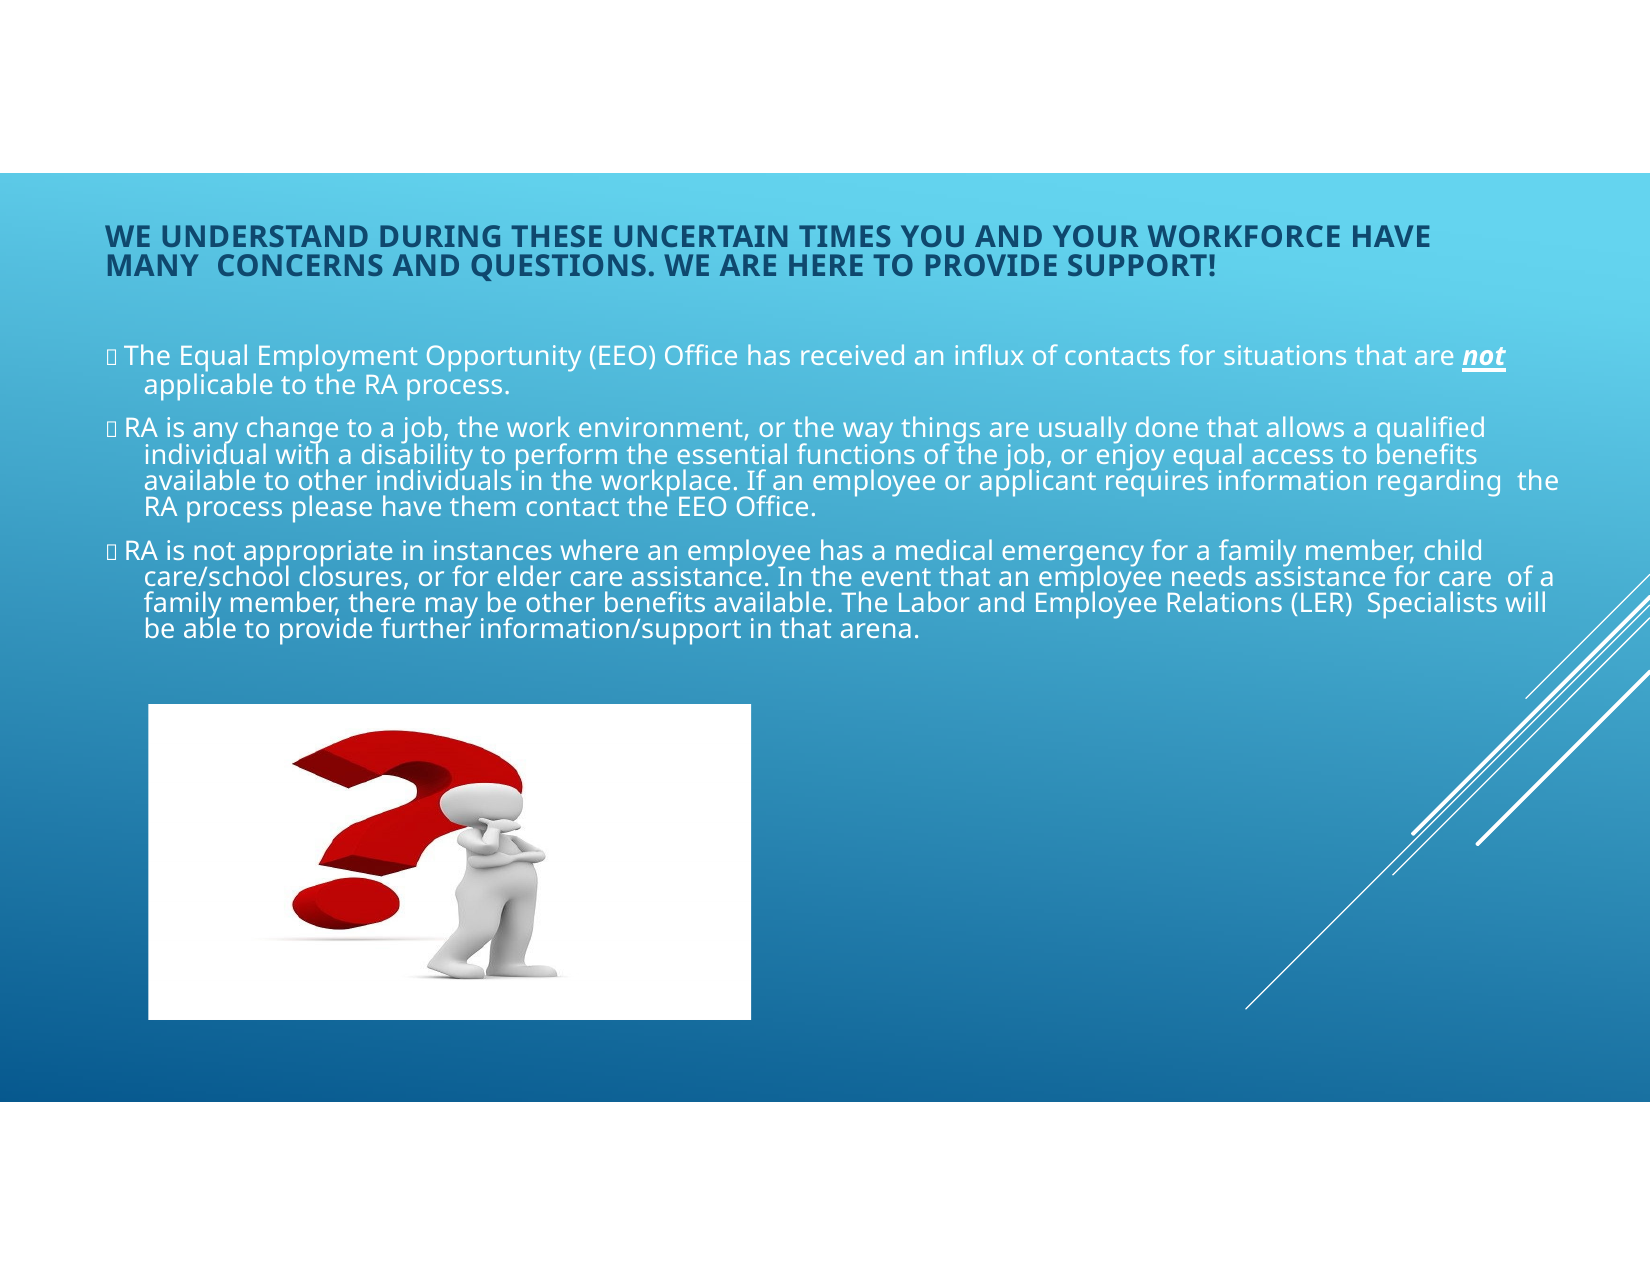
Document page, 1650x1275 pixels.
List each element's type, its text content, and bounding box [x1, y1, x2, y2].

text_box WE UNDERSTAND DURING THESE UNCERTAIN TIMES YOU AND YOUR WORKFORCE HAVE MANY CONCERNS AND QUESTIONS. WE ARE HERE TO PROVIDE SUPPORT! [102, 214, 1472, 283]
text_box  The Equal Employment Opportunity (EEO) Office has received an influx of contacts for situations that are not applicable to the RA process.  RA is any change to a job, the work environment, or the way things are usually done that allows a qualified individual with a disability to perform the essential functions of the job, or enjoy equal access to benefits available to other individuals in the workplace. If an employee or applicant requires information regarding the RA process please have them contact the EEO Office.  RA is not appropriate in instances where an employee has a medical emergency for a family member, child care/school closures, or for elder care assistance. In the event that an employee needs assistance for care of a family member, there may be other benefits available. The Labor and Employee Relations (LER) Specialists will be able to provide further information/support in that arena. [102, 338, 1584, 644]
picture [0, 173, 1650, 1102]
text_box [148, 704, 752, 1020]
